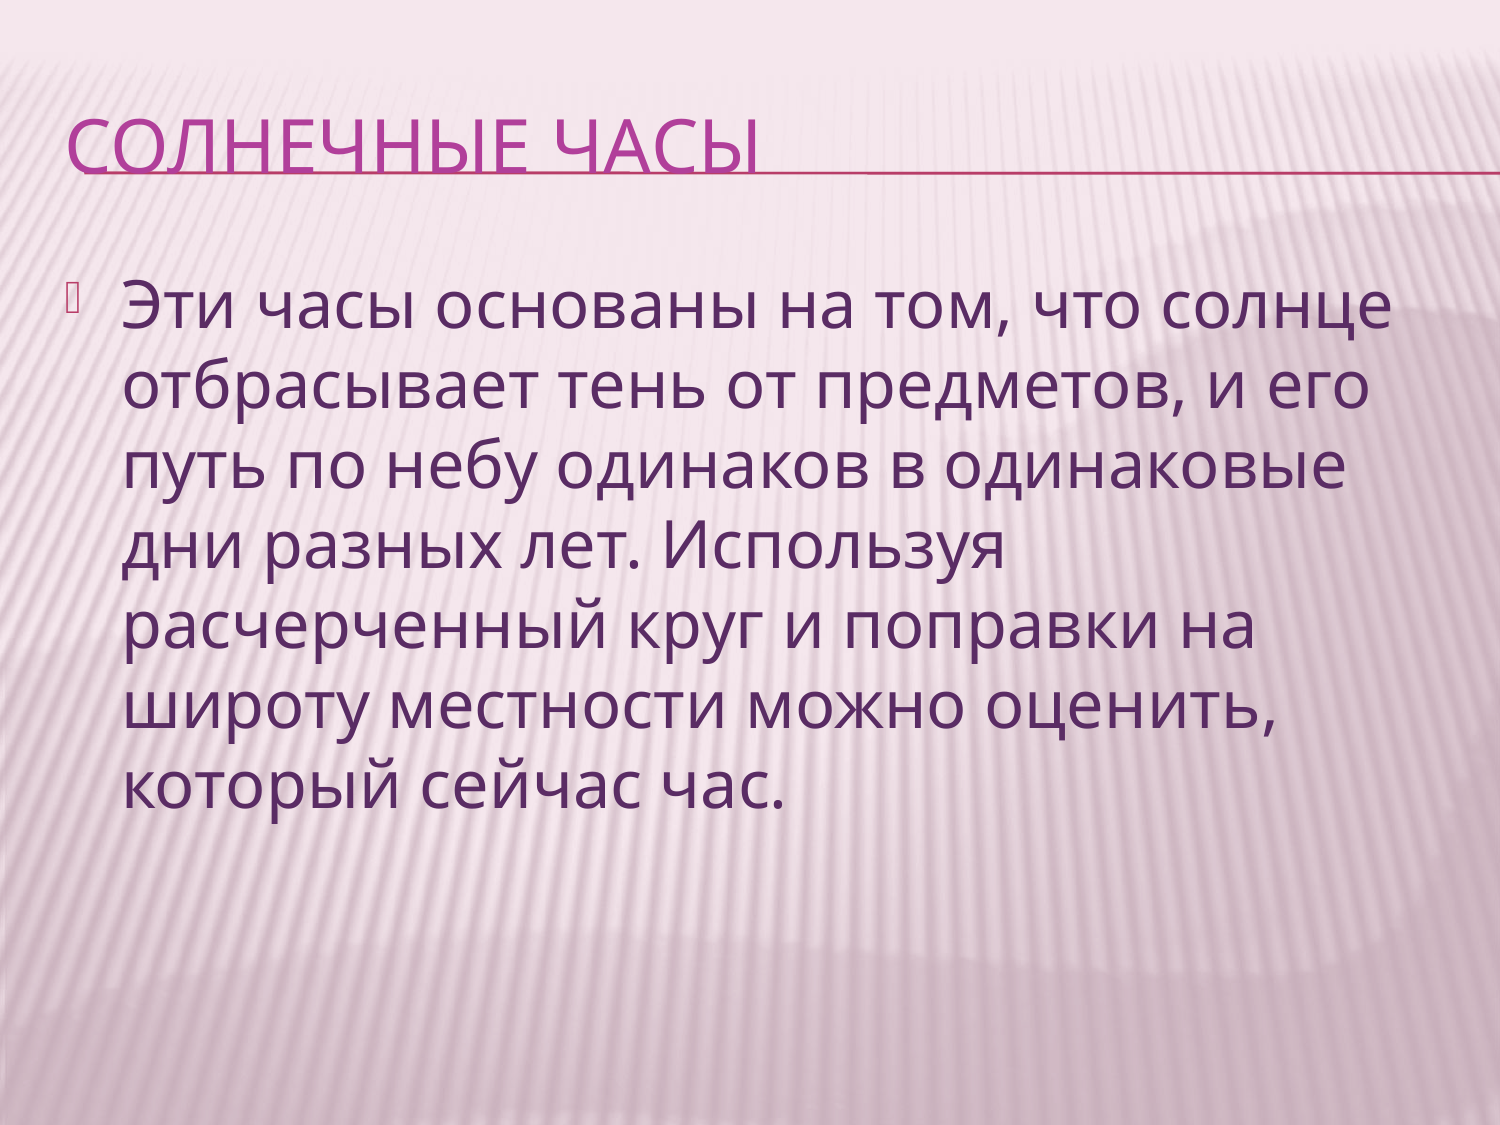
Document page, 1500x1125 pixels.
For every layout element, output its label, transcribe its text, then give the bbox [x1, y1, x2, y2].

title Солнечные часы [50, 75, 1475, 213]
list Эти часы основаны на том, что солнце отбрасывает тень от предметов, и его путь по небу одинаков в одинаковые дни разных лет. Используя расчерченный круг и поправки на широту местности можно оценить, который сейчас час. [50, 254, 1475, 998]
